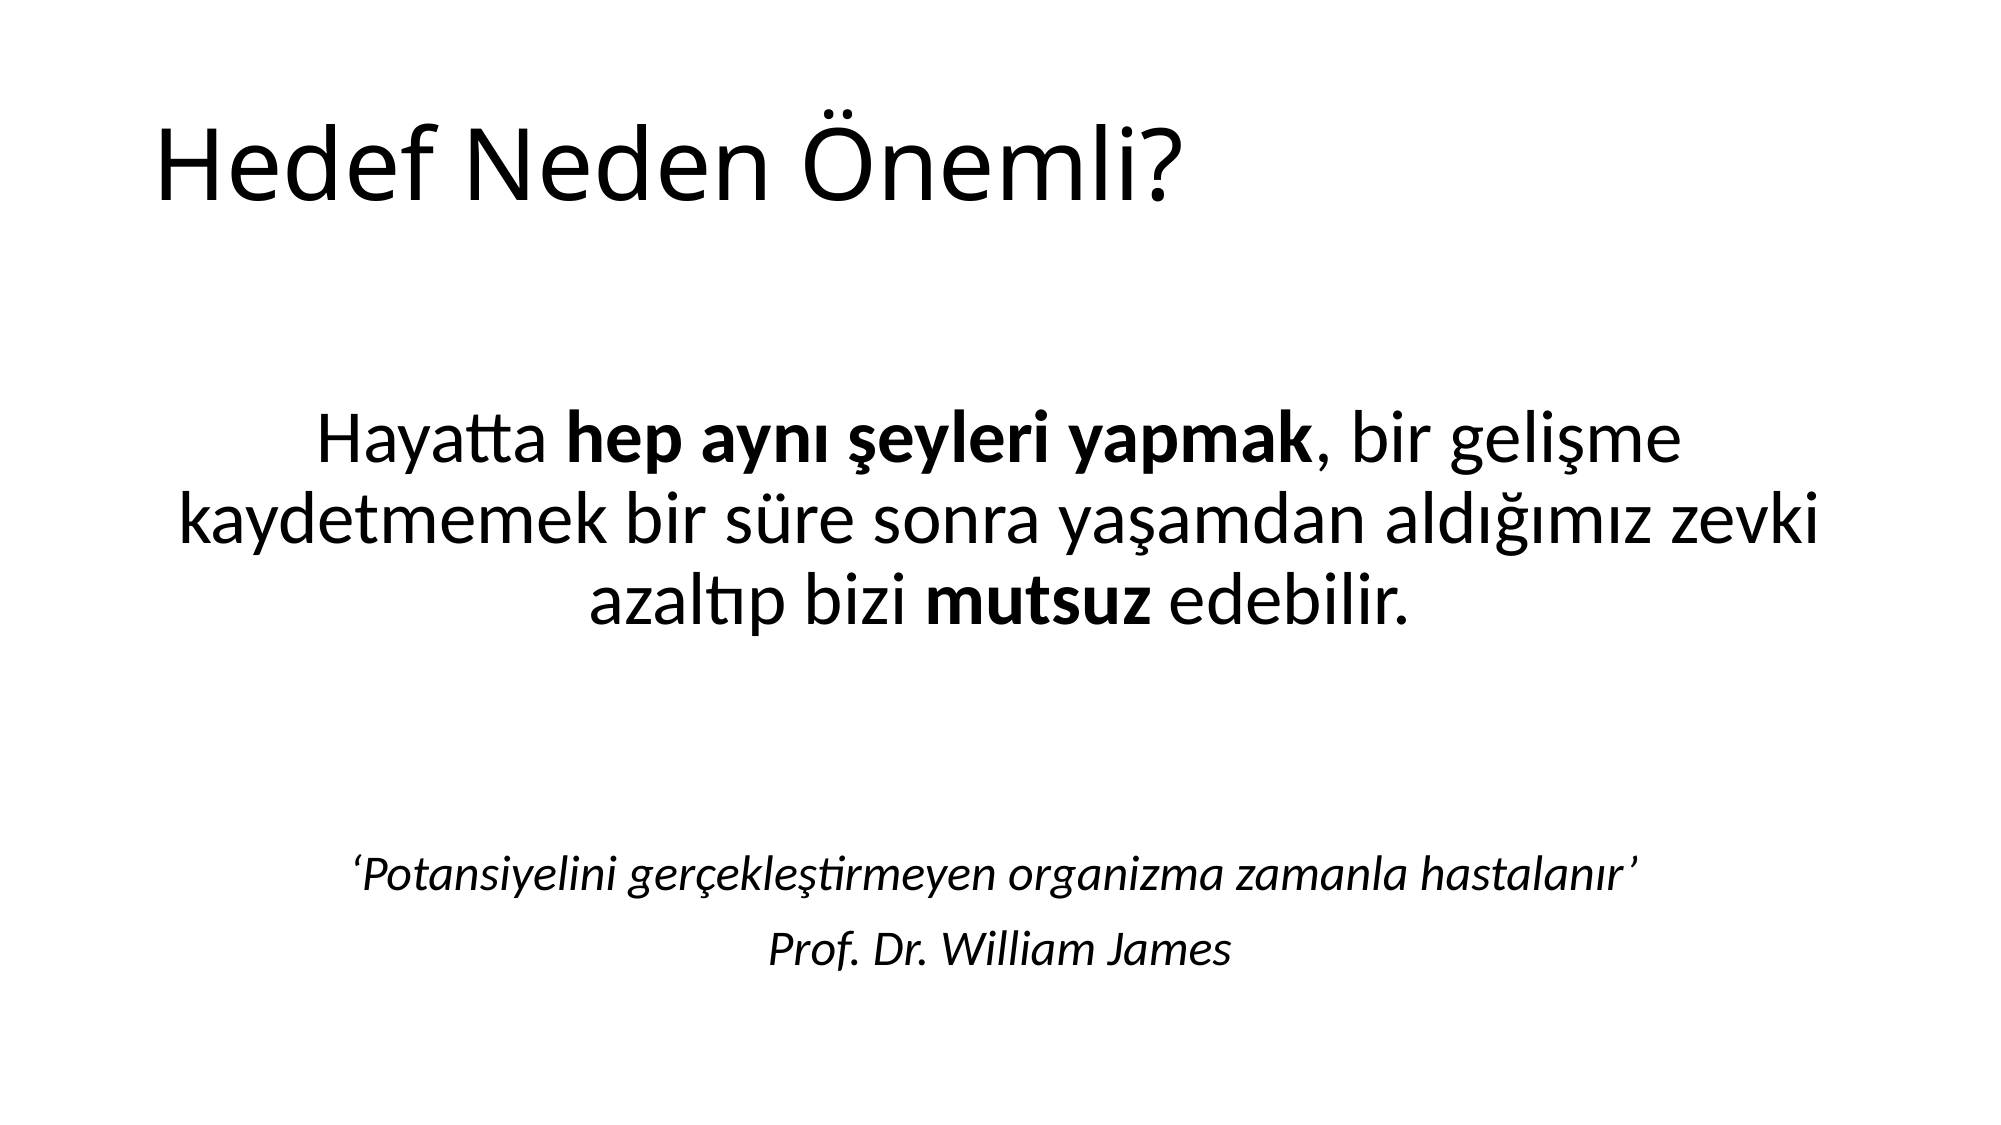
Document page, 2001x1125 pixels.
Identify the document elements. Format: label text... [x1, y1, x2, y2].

list Hayatta hep aynı şeyleri yapmak, bir gelişme kaydetmemek bir süre sonra yaşamdan aldığımız zevki azaltıp bizi mutsuz edebilir. ‘Potansiyelini gerçekleştirmeyen organizma zamanla hastalanır’ Prof. Dr. William James [137, 299, 1863, 1014]
title Hedef Neden Önemli? [137, 59, 1863, 278]
